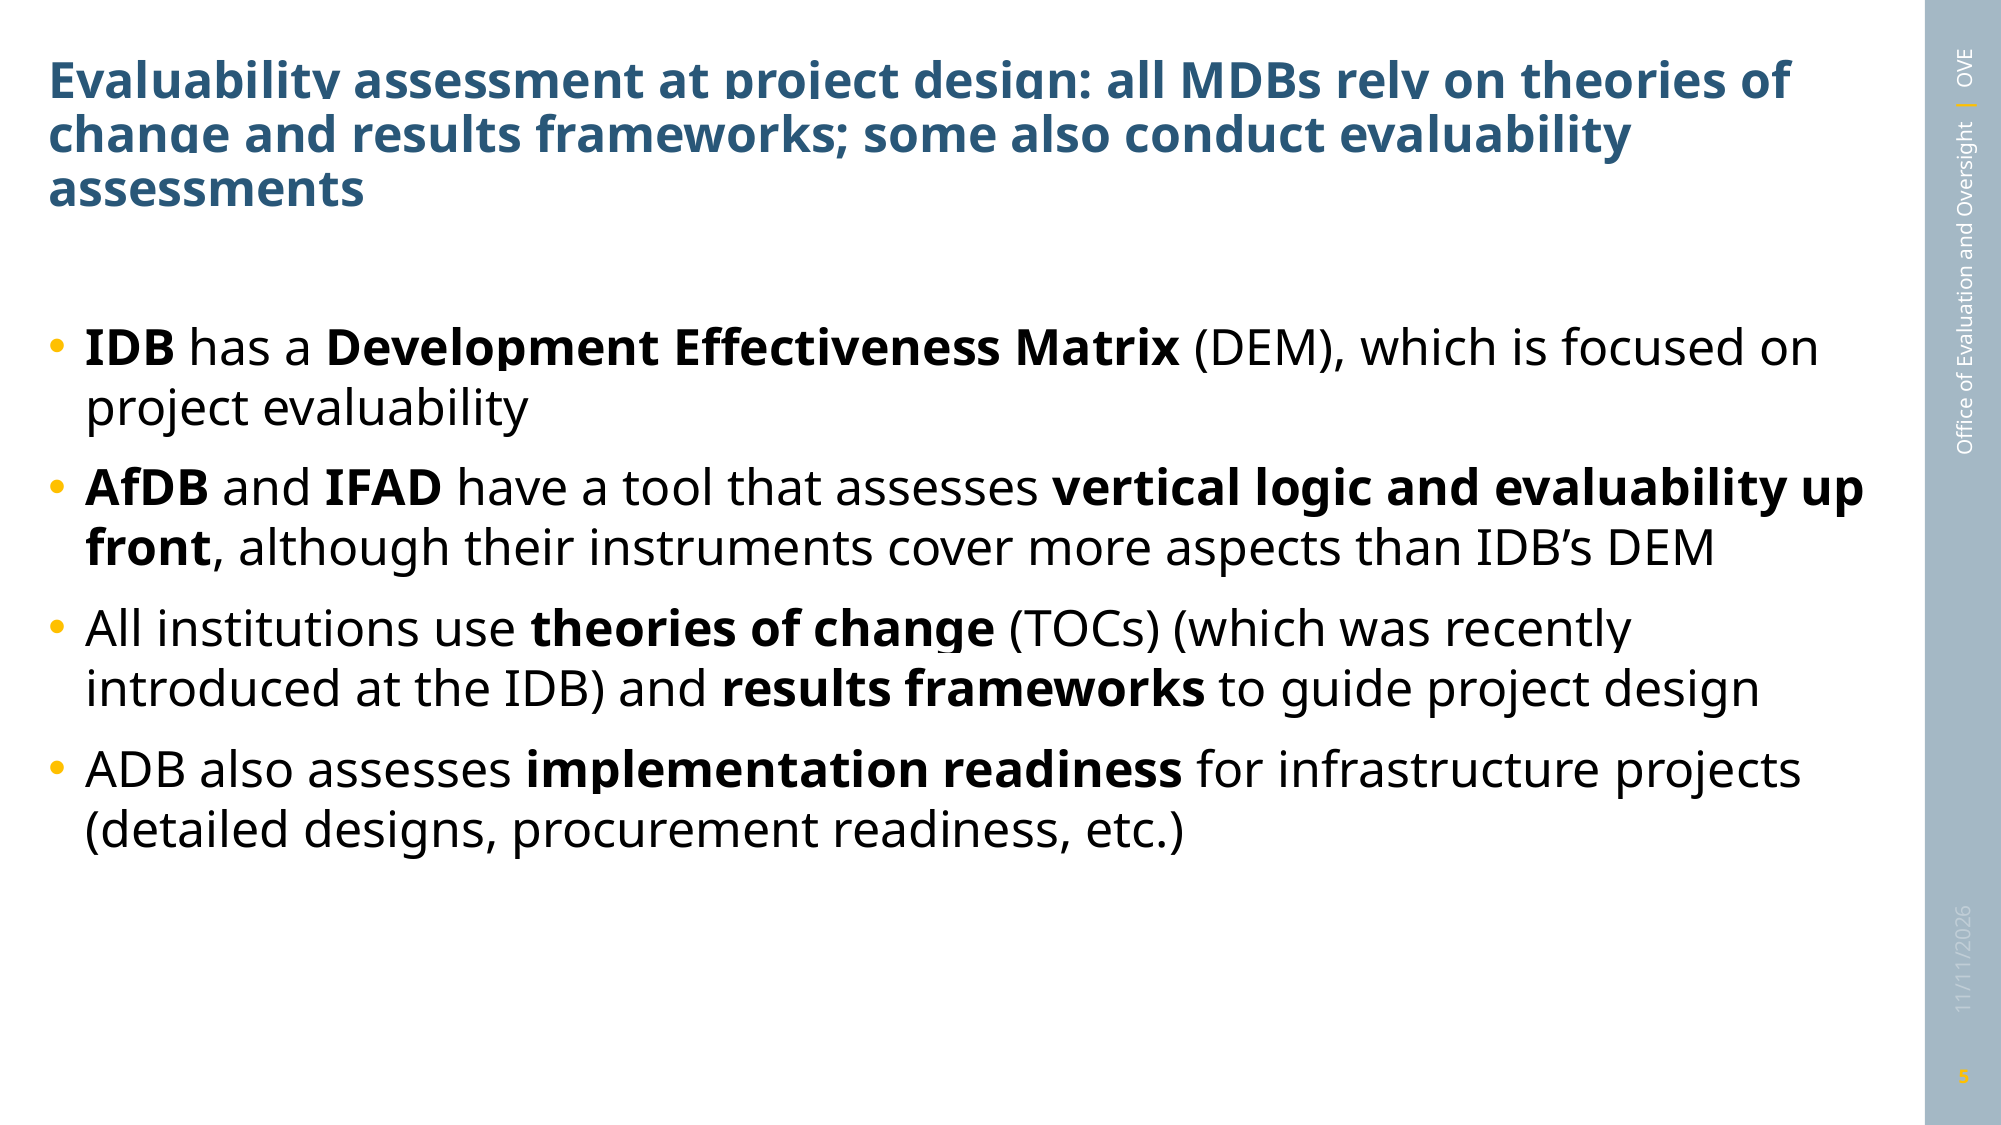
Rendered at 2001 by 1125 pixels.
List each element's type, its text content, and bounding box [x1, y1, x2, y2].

slide_number 5 [1933, 1047, 1995, 1108]
title Evaluability assessment at project design: all MDBs rely on theories of change and results frameworks; some also conduct evaluability assessments [33, 46, 1889, 226]
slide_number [1933, 579, 1994, 1030]
list IDB has a Development Effectiveness Matrix (DEM), which is focused on project evaluability AfDB and IFAD have a tool that assesses vertical logic and evaluability up front, although their instruments cover more aspects than IDB’s DEM All institutions use theories of change (TOCs) (which was recently introduced at the IDB) and results frameworks to guide project design ADB also assesses implementation readiness for infrastructure projects (detailed designs, procurement readiness, etc.) [33, 307, 1889, 1030]
